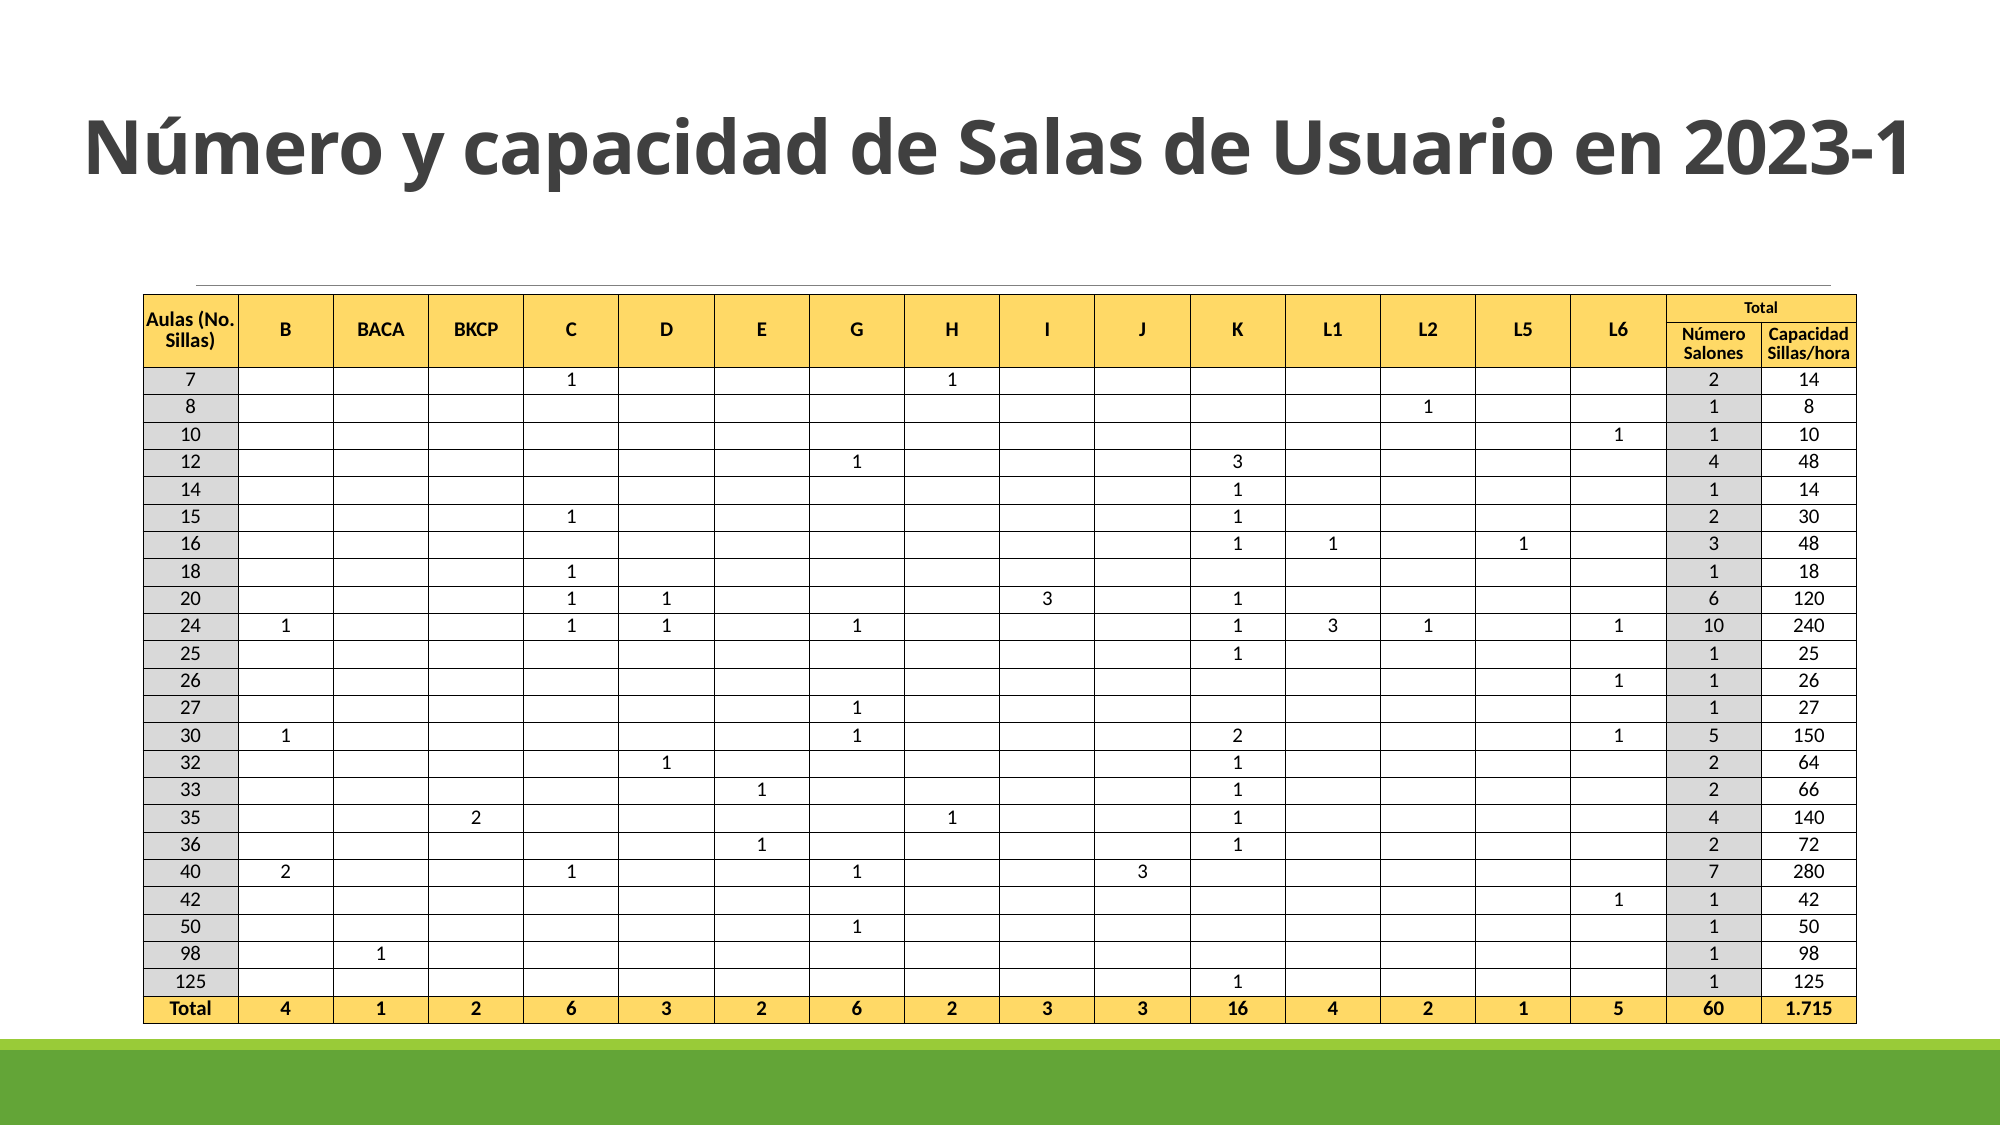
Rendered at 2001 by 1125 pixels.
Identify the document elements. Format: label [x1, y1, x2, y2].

table_cell [810, 559, 904, 586]
table_cell [239, 915, 333, 941]
table_cell [1000, 450, 1094, 476]
table_cell [334, 450, 428, 476]
table_cell [619, 860, 714, 886]
table_cell [1381, 997, 1475, 1023]
table_cell [239, 942, 333, 968]
table_cell [1286, 969, 1380, 996]
table_cell [144, 450, 238, 476]
table_cell [619, 833, 714, 859]
table_cell [144, 614, 238, 640]
table_cell [1286, 641, 1380, 668]
table_cell [429, 532, 523, 558]
table_cell [524, 505, 618, 531]
table_cell [1381, 450, 1475, 476]
table_cell [429, 614, 523, 640]
table_cell [1000, 860, 1094, 886]
table_header [715, 295, 809, 367]
table_cell [334, 997, 428, 1023]
table_cell [905, 614, 999, 640]
title [0, 88, 2000, 198]
table_cell [1000, 423, 1094, 449]
table_cell [810, 532, 904, 558]
table_cell [1286, 942, 1380, 968]
table_cell [1476, 505, 1570, 531]
table_cell [144, 915, 238, 941]
table_cell [1095, 997, 1190, 1023]
table_cell [1476, 587, 1570, 613]
table_cell [1191, 915, 1285, 941]
table_cell [715, 778, 809, 804]
table_cell [524, 860, 618, 886]
table_cell [1571, 395, 1666, 422]
table_header [144, 295, 238, 367]
table_cell [1191, 641, 1285, 668]
table_cell [619, 505, 714, 531]
table_cell [619, 915, 714, 941]
table_cell [715, 505, 809, 531]
table_cell [1667, 997, 1761, 1023]
table_cell [715, 723, 809, 750]
table_cell [1381, 641, 1475, 668]
table_cell [1381, 395, 1475, 422]
table_cell [1191, 614, 1285, 640]
table_cell [524, 641, 618, 668]
table_cell [429, 942, 523, 968]
table_cell [334, 587, 428, 613]
table_cell [1571, 614, 1666, 640]
table_cell [905, 942, 999, 968]
table_cell [715, 423, 809, 449]
table_cell [239, 887, 333, 914]
table_cell [1667, 323, 1761, 367]
table_cell [1571, 887, 1666, 914]
table_cell [715, 477, 809, 504]
table_cell [1191, 997, 1285, 1023]
table_cell [1667, 669, 1761, 695]
table_cell [524, 450, 618, 476]
table_cell [1381, 833, 1475, 859]
table_cell [1476, 915, 1570, 941]
table_cell [1000, 587, 1094, 613]
table_cell [1571, 723, 1666, 750]
table_cell [619, 805, 714, 832]
table_cell [905, 395, 999, 422]
table_cell [524, 614, 618, 640]
table_cell [1762, 559, 1856, 586]
table_cell [334, 614, 428, 640]
table_cell [715, 614, 809, 640]
table_cell [1286, 887, 1380, 914]
table_cell [1762, 805, 1856, 832]
table_cell [1571, 778, 1666, 804]
table_cell [1286, 532, 1380, 558]
table_cell [429, 587, 523, 613]
table_header [1667, 295, 1856, 322]
table_cell [429, 915, 523, 941]
table_cell [810, 450, 904, 476]
table_cell [334, 942, 428, 968]
table_cell [810, 669, 904, 695]
table_cell [524, 805, 618, 832]
table_cell [1762, 450, 1856, 476]
table_cell [810, 368, 904, 394]
table_cell [524, 723, 618, 750]
table_cell [429, 969, 523, 996]
table_cell [239, 532, 333, 558]
table_cell [144, 368, 238, 394]
table_cell [1667, 915, 1761, 941]
table_cell [239, 587, 333, 613]
table_cell [715, 805, 809, 832]
table_cell [1762, 323, 1856, 367]
table_cell [810, 723, 904, 750]
table_cell [810, 833, 904, 859]
table_cell [1191, 723, 1285, 750]
table_cell [1476, 614, 1570, 640]
table_cell [1762, 505, 1856, 531]
table_cell [1667, 833, 1761, 859]
table_cell [1762, 969, 1856, 996]
table_cell [524, 997, 618, 1023]
table_header [1476, 295, 1570, 367]
table_cell [524, 368, 618, 394]
table_cell [239, 997, 333, 1023]
table_cell [810, 696, 904, 722]
table_cell [619, 477, 714, 504]
table_cell [524, 587, 618, 613]
table_cell [810, 997, 904, 1023]
table_cell [1286, 751, 1380, 777]
table_cell [524, 669, 618, 695]
table_cell [715, 450, 809, 476]
table_cell [1476, 423, 1570, 449]
table_cell [715, 696, 809, 722]
table_cell [1762, 915, 1856, 941]
table_cell [810, 395, 904, 422]
table_cell [715, 669, 809, 695]
table_cell [1191, 696, 1285, 722]
table_cell [1286, 860, 1380, 886]
table_cell [905, 505, 999, 531]
table_cell [1000, 942, 1094, 968]
table_cell [1286, 915, 1380, 941]
table_cell [1381, 915, 1475, 941]
table_cell [1667, 559, 1761, 586]
table_cell [524, 532, 618, 558]
table_cell [1762, 423, 1856, 449]
table_cell [1762, 368, 1856, 394]
table_cell [1762, 614, 1856, 640]
table_cell [619, 614, 714, 640]
table_cell [239, 833, 333, 859]
table_cell [1286, 778, 1380, 804]
table_cell [715, 915, 809, 941]
table_cell [715, 395, 809, 422]
table_cell [715, 368, 809, 394]
table_cell [144, 860, 238, 886]
table_header [905, 295, 999, 367]
table_cell [1381, 505, 1475, 531]
table_cell [1667, 641, 1761, 668]
table_cell [1000, 368, 1094, 394]
table_cell [334, 669, 428, 695]
table_cell [905, 696, 999, 722]
table_cell [334, 833, 428, 859]
table_cell [334, 805, 428, 832]
table_cell [1571, 423, 1666, 449]
table_cell [1762, 641, 1856, 668]
table_cell [524, 942, 618, 968]
table_cell [715, 833, 809, 859]
table_cell [334, 778, 428, 804]
table_cell [905, 368, 999, 394]
table_cell [1667, 942, 1761, 968]
table_cell [1476, 997, 1570, 1023]
table_cell [1667, 614, 1761, 640]
table_cell [1000, 723, 1094, 750]
table_cell [1191, 423, 1285, 449]
table_cell [429, 723, 523, 750]
table_cell [1286, 559, 1380, 586]
table_cell [334, 860, 428, 886]
table_cell [239, 423, 333, 449]
table_cell [334, 423, 428, 449]
table_cell [144, 778, 238, 804]
table_cell [1191, 450, 1285, 476]
table_cell [810, 751, 904, 777]
table_cell [715, 559, 809, 586]
table_cell [905, 778, 999, 804]
table_cell [144, 833, 238, 859]
table_cell [1571, 805, 1666, 832]
table_cell [1191, 887, 1285, 914]
table_cell [1476, 805, 1570, 832]
table_cell [1476, 751, 1570, 777]
table_cell [334, 723, 428, 750]
table_cell [905, 559, 999, 586]
table_cell [1667, 778, 1761, 804]
table_cell [144, 669, 238, 695]
table_cell [905, 915, 999, 941]
table_cell [524, 915, 618, 941]
table_cell [429, 669, 523, 695]
table_cell [1571, 969, 1666, 996]
table_cell [1286, 696, 1380, 722]
table_cell [1286, 477, 1380, 504]
table_cell [1286, 450, 1380, 476]
table_cell [524, 559, 618, 586]
table_cell [1667, 423, 1761, 449]
table_cell [1667, 723, 1761, 750]
table_cell [1381, 669, 1475, 695]
table_cell [1286, 805, 1380, 832]
table_cell [905, 423, 999, 449]
table_cell [334, 915, 428, 941]
table_cell [1762, 942, 1856, 968]
table_cell [1381, 696, 1475, 722]
table_cell [239, 559, 333, 586]
table_cell [715, 969, 809, 996]
table_cell [810, 778, 904, 804]
table_cell [905, 887, 999, 914]
table_cell [1476, 942, 1570, 968]
table_header [1000, 295, 1094, 367]
table_cell [1571, 915, 1666, 941]
table_cell [619, 969, 714, 996]
table_cell [1191, 669, 1285, 695]
table_cell [1191, 860, 1285, 886]
table_cell [1381, 559, 1475, 586]
table_cell [144, 423, 238, 449]
table_cell [619, 587, 714, 613]
table_cell [905, 669, 999, 695]
table_cell [1000, 505, 1094, 531]
table_cell [619, 751, 714, 777]
table_cell [1762, 833, 1856, 859]
table_cell [905, 833, 999, 859]
table_cell [239, 778, 333, 804]
table_cell [1476, 696, 1570, 722]
table_cell [1476, 450, 1570, 476]
table_cell [1476, 833, 1570, 859]
table_cell [1191, 587, 1285, 613]
table_cell [1000, 532, 1094, 558]
table_cell [1571, 559, 1666, 586]
table_cell [1000, 669, 1094, 695]
table_cell [1095, 477, 1190, 504]
table_cell [144, 887, 238, 914]
table_cell [1571, 477, 1666, 504]
table_cell [1000, 614, 1094, 640]
table_cell [334, 505, 428, 531]
table_cell [715, 641, 809, 668]
table_cell [619, 887, 714, 914]
table_cell [810, 641, 904, 668]
table_cell [524, 969, 618, 996]
table_cell [905, 587, 999, 613]
table_cell [810, 587, 904, 613]
table_cell [144, 505, 238, 531]
table_cell [239, 669, 333, 695]
table_cell [1571, 860, 1666, 886]
table_cell [144, 969, 238, 996]
table_cell [1667, 450, 1761, 476]
table_cell [429, 423, 523, 449]
table_cell [1286, 505, 1380, 531]
table_cell [144, 395, 238, 422]
table_cell [619, 368, 714, 394]
table_cell [1571, 669, 1666, 695]
table_cell [1762, 477, 1856, 504]
table_cell [810, 915, 904, 941]
table_cell [1476, 723, 1570, 750]
table_cell [1476, 368, 1570, 394]
table_cell [1667, 368, 1761, 394]
table_cell [619, 423, 714, 449]
table_cell [239, 751, 333, 777]
table_cell [144, 696, 238, 722]
table_cell [334, 887, 428, 914]
table_cell [1000, 915, 1094, 941]
table_cell [334, 969, 428, 996]
table_cell [1286, 997, 1380, 1023]
table_header [429, 295, 523, 367]
table_cell [1571, 942, 1666, 968]
table_cell [429, 778, 523, 804]
table_cell [1667, 805, 1761, 832]
table_header [239, 295, 333, 367]
table_cell [1000, 751, 1094, 777]
table_cell [239, 641, 333, 668]
table_cell [524, 887, 618, 914]
table_cell [1286, 669, 1380, 695]
table_header [1095, 295, 1190, 367]
table_cell [429, 833, 523, 859]
table_cell [239, 696, 333, 722]
table_cell [524, 423, 618, 449]
table_cell [1762, 751, 1856, 777]
table_cell [1381, 587, 1475, 613]
table_cell [619, 641, 714, 668]
table_cell [239, 395, 333, 422]
table_cell [1667, 505, 1761, 531]
table_cell [1000, 805, 1094, 832]
table_cell [1000, 997, 1094, 1023]
table_cell [239, 805, 333, 832]
table_cell [1095, 450, 1190, 476]
table_cell [1571, 997, 1666, 1023]
table_cell [429, 505, 523, 531]
table_cell [1286, 368, 1380, 394]
table_cell [905, 477, 999, 504]
table_cell [1381, 423, 1475, 449]
table_cell [905, 969, 999, 996]
table_cell [1095, 696, 1190, 722]
table_header [334, 295, 428, 367]
table_header [524, 295, 618, 367]
table_cell [619, 669, 714, 695]
table_cell [1762, 778, 1856, 804]
table_cell [334, 751, 428, 777]
table_cell [810, 505, 904, 531]
table_cell [1000, 969, 1094, 996]
table_cell [239, 723, 333, 750]
table_cell [1191, 942, 1285, 968]
table_cell [715, 751, 809, 777]
table_cell [1286, 587, 1380, 613]
table_cell [1095, 942, 1190, 968]
table_cell [1762, 587, 1856, 613]
table_cell [810, 614, 904, 640]
table_cell [1571, 833, 1666, 859]
table_cell [429, 368, 523, 394]
table_cell [1095, 423, 1190, 449]
table_cell [1000, 833, 1094, 859]
table_cell [1191, 395, 1285, 422]
table_cell [619, 997, 714, 1023]
table_cell [1000, 395, 1094, 422]
table_cell [1667, 587, 1761, 613]
table_cell [1000, 778, 1094, 804]
table_cell [905, 997, 999, 1023]
table_cell [1191, 778, 1285, 804]
table_cell [1571, 532, 1666, 558]
table_cell [1381, 614, 1475, 640]
table_cell [429, 696, 523, 722]
table_cell [1191, 477, 1285, 504]
table_cell [1000, 887, 1094, 914]
table_cell [1095, 395, 1190, 422]
table_cell [429, 641, 523, 668]
table_cell [1095, 368, 1190, 394]
table_header [619, 295, 714, 367]
table_cell [1571, 368, 1666, 394]
table_cell [524, 477, 618, 504]
table_cell [239, 505, 333, 531]
table_cell [239, 614, 333, 640]
table_header [1286, 295, 1380, 367]
table_cell [144, 997, 238, 1023]
table_cell [1286, 423, 1380, 449]
table_cell [429, 887, 523, 914]
table_cell [144, 805, 238, 832]
table_cell [1762, 723, 1856, 750]
table_cell [1095, 860, 1190, 886]
table_cell [1191, 505, 1285, 531]
table_cell [144, 942, 238, 968]
table_cell [1191, 805, 1285, 832]
table_cell [1381, 532, 1475, 558]
table_cell [905, 450, 999, 476]
table_cell [1095, 751, 1190, 777]
table_cell [144, 751, 238, 777]
table_cell [810, 969, 904, 996]
table_cell [1667, 477, 1761, 504]
table_cell [1095, 669, 1190, 695]
table_cell [1667, 696, 1761, 722]
table_cell [1191, 532, 1285, 558]
table_cell [619, 723, 714, 750]
table_cell [1381, 860, 1475, 886]
table_cell [1095, 559, 1190, 586]
table_cell [429, 395, 523, 422]
table_cell [1286, 395, 1380, 422]
table_cell [1286, 723, 1380, 750]
table_cell [1381, 723, 1475, 750]
table_cell [1381, 805, 1475, 832]
table_cell [1571, 587, 1666, 613]
table_cell [1476, 559, 1570, 586]
table_cell [619, 942, 714, 968]
table_cell [810, 942, 904, 968]
table_cell [239, 969, 333, 996]
table_cell [524, 395, 618, 422]
table_cell [1762, 997, 1856, 1023]
table_header [810, 295, 904, 367]
table_cell [1095, 614, 1190, 640]
table_cell [715, 860, 809, 886]
table_cell [1476, 395, 1570, 422]
table_cell [1381, 969, 1475, 996]
table_cell [905, 532, 999, 558]
table_cell [144, 532, 238, 558]
table_cell [1762, 532, 1856, 558]
table_cell [1762, 395, 1856, 422]
table_cell [715, 942, 809, 968]
table_cell [239, 477, 333, 504]
table_cell [1000, 696, 1094, 722]
table_cell [810, 887, 904, 914]
table_cell [1571, 450, 1666, 476]
table_cell [239, 450, 333, 476]
table_cell [524, 751, 618, 777]
table_cell [1000, 559, 1094, 586]
table_cell [619, 778, 714, 804]
table_cell [715, 532, 809, 558]
table_cell [524, 778, 618, 804]
table_cell [1381, 887, 1475, 914]
table_cell [429, 805, 523, 832]
table_cell [1381, 942, 1475, 968]
table_cell [1000, 477, 1094, 504]
table_cell [1381, 368, 1475, 394]
table_cell [1667, 887, 1761, 914]
table_cell [1095, 641, 1190, 668]
table_cell [1762, 860, 1856, 886]
table_header [1381, 295, 1475, 367]
table_cell [1286, 833, 1380, 859]
table_cell [1667, 395, 1761, 422]
table_cell [1095, 723, 1190, 750]
table_cell [429, 860, 523, 886]
table_cell [1476, 860, 1570, 886]
table_cell [1095, 778, 1190, 804]
table_cell [1191, 969, 1285, 996]
table_cell [619, 395, 714, 422]
table_cell [144, 641, 238, 668]
table_cell [905, 751, 999, 777]
table_cell [715, 587, 809, 613]
table_cell [715, 997, 809, 1023]
table_cell [1286, 614, 1380, 640]
table_cell [1381, 778, 1475, 804]
table_cell [905, 723, 999, 750]
table_header [1191, 295, 1285, 367]
table_cell [239, 860, 333, 886]
table_cell [1667, 860, 1761, 886]
table_cell [1381, 477, 1475, 504]
table_cell [1476, 778, 1570, 804]
table_cell [810, 477, 904, 504]
table_cell [1476, 532, 1570, 558]
table_cell [905, 641, 999, 668]
table_cell [1667, 751, 1761, 777]
table_cell [619, 450, 714, 476]
table_cell [429, 477, 523, 504]
table_cell [144, 723, 238, 750]
table_cell [905, 805, 999, 832]
table_cell [1571, 751, 1666, 777]
table_cell [1762, 887, 1856, 914]
table_cell [1191, 751, 1285, 777]
table_cell [1476, 477, 1570, 504]
table_cell [429, 751, 523, 777]
table_cell [334, 559, 428, 586]
table_cell [810, 860, 904, 886]
table_cell [334, 532, 428, 558]
table_cell [1476, 669, 1570, 695]
table_cell [619, 532, 714, 558]
table_cell [1476, 969, 1570, 996]
table_cell [1667, 532, 1761, 558]
table_cell [1000, 641, 1094, 668]
table_header [1571, 295, 1666, 367]
table_cell [144, 477, 238, 504]
table_cell [1095, 587, 1190, 613]
table_cell [429, 559, 523, 586]
table_cell [1095, 915, 1190, 941]
table_cell [1571, 505, 1666, 531]
table_cell [1095, 805, 1190, 832]
table_cell [810, 423, 904, 449]
table_cell [1762, 669, 1856, 695]
table_cell [524, 696, 618, 722]
table_cell [1191, 559, 1285, 586]
table_cell [429, 997, 523, 1023]
table_cell [239, 368, 333, 394]
table_cell [810, 805, 904, 832]
table_cell [1095, 887, 1190, 914]
table_cell [715, 887, 809, 914]
table_cell [905, 860, 999, 886]
table_cell [334, 368, 428, 394]
table_cell [334, 395, 428, 422]
table_cell [1381, 751, 1475, 777]
table_cell [1095, 532, 1190, 558]
table_cell [144, 587, 238, 613]
table_cell [619, 559, 714, 586]
table_cell [1476, 641, 1570, 668]
table_cell [1191, 368, 1285, 394]
table_cell [334, 696, 428, 722]
table_cell [1095, 833, 1190, 859]
table_cell [1571, 641, 1666, 668]
table_cell [1095, 505, 1190, 531]
table_cell [144, 559, 238, 586]
table_cell [429, 450, 523, 476]
table_cell [1571, 696, 1666, 722]
table_cell [1667, 969, 1761, 996]
table_cell [524, 833, 618, 859]
table_cell [1191, 833, 1285, 859]
table_cell [334, 641, 428, 668]
table_cell [619, 696, 714, 722]
table_cell [1762, 696, 1856, 722]
table_cell [1476, 887, 1570, 914]
table_cell [334, 477, 428, 504]
table_cell [1095, 969, 1190, 996]
